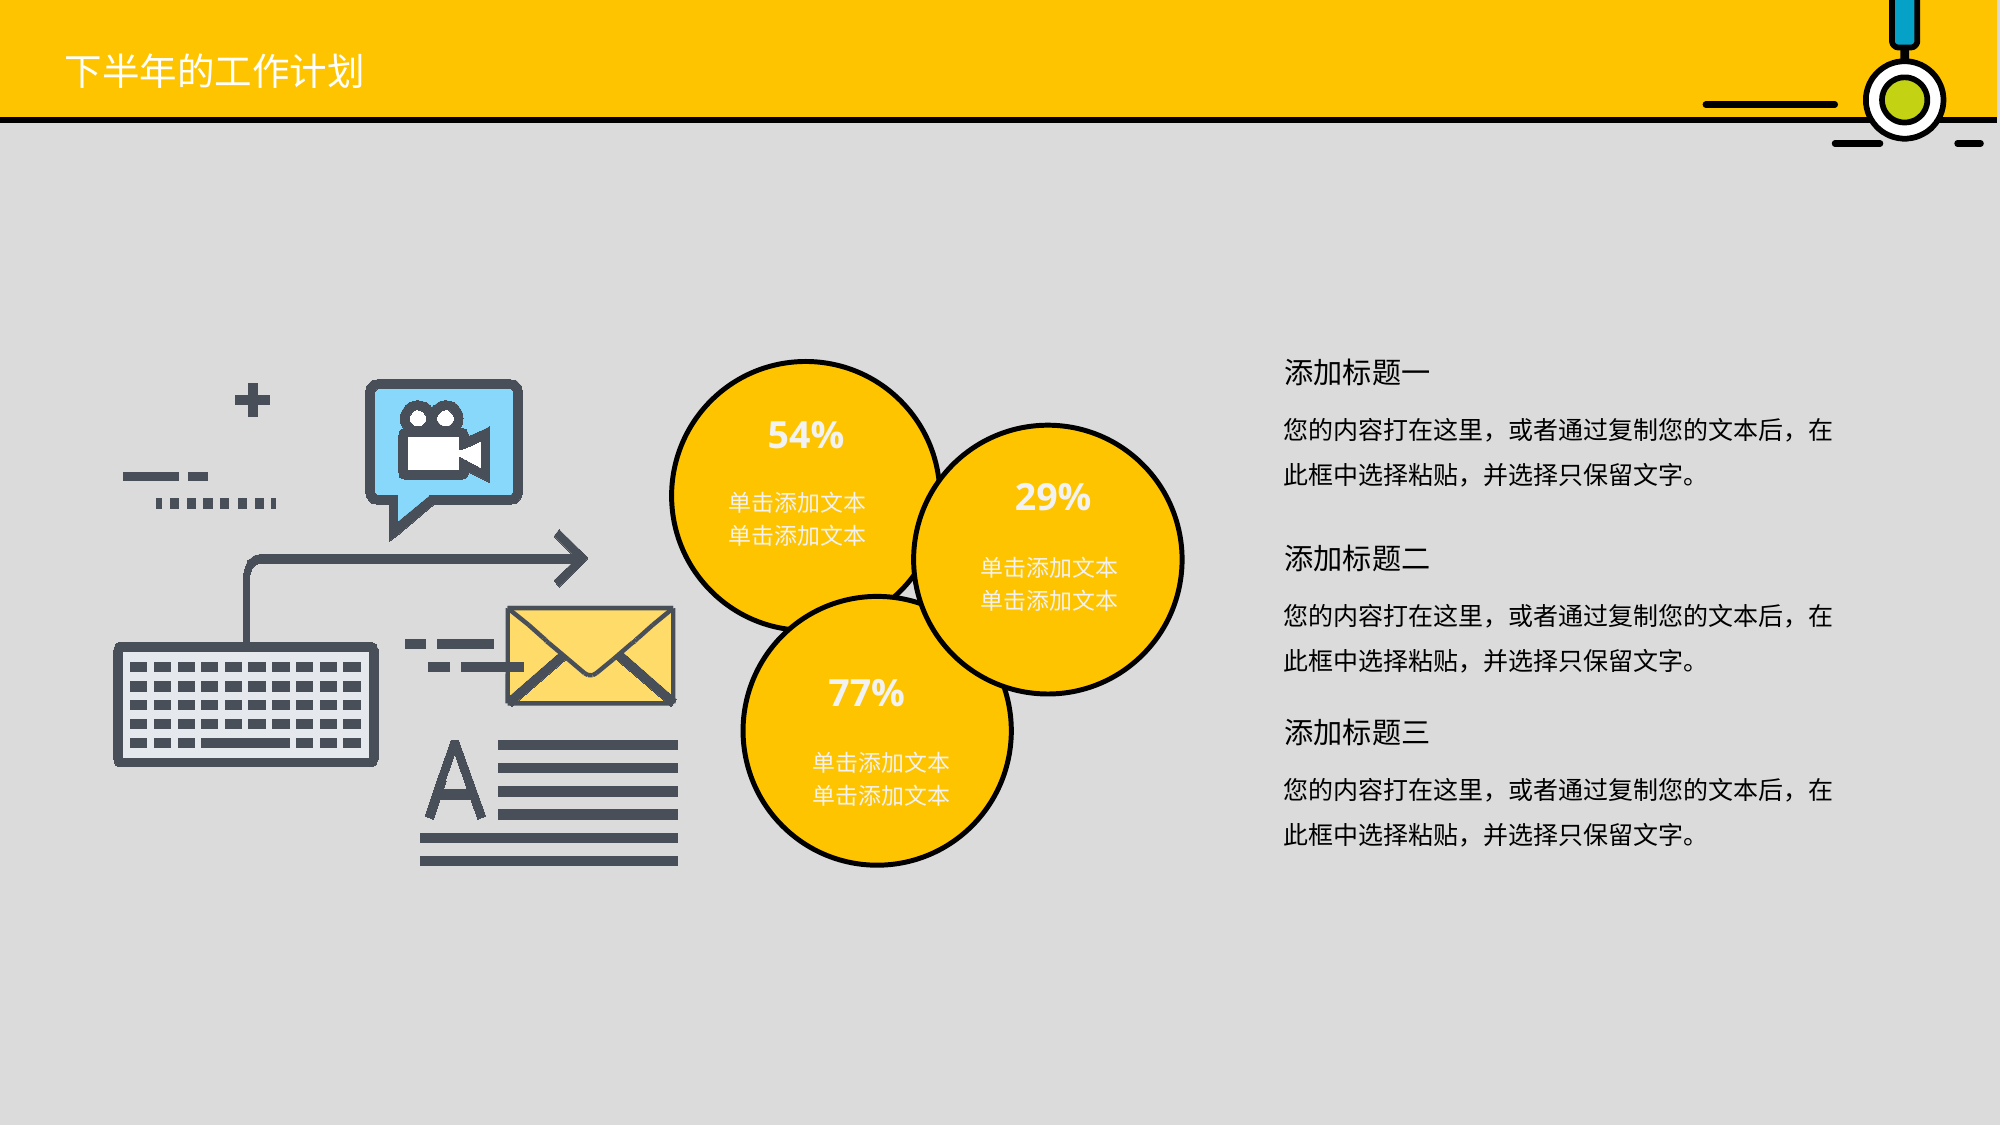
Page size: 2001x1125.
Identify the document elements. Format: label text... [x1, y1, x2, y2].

text_box 77% [813, 661, 920, 722]
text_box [1268, 707, 1854, 854]
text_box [1268, 347, 1854, 494]
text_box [113, 379, 678, 866]
text_box 单击添加文本 单击添加文本 [965, 540, 1134, 622]
text_box 单击添加文本 单击添加文本 [713, 476, 882, 557]
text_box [1268, 532, 1854, 679]
text_box 单击添加文本 单击添加文本 [797, 735, 966, 817]
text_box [0, 0, 1998, 144]
text_box [678, 361, 939, 630]
text_box 54% [753, 403, 860, 464]
text_box [913, 425, 1183, 695]
text_box 29% [999, 465, 1107, 525]
text_box [743, 596, 1012, 866]
